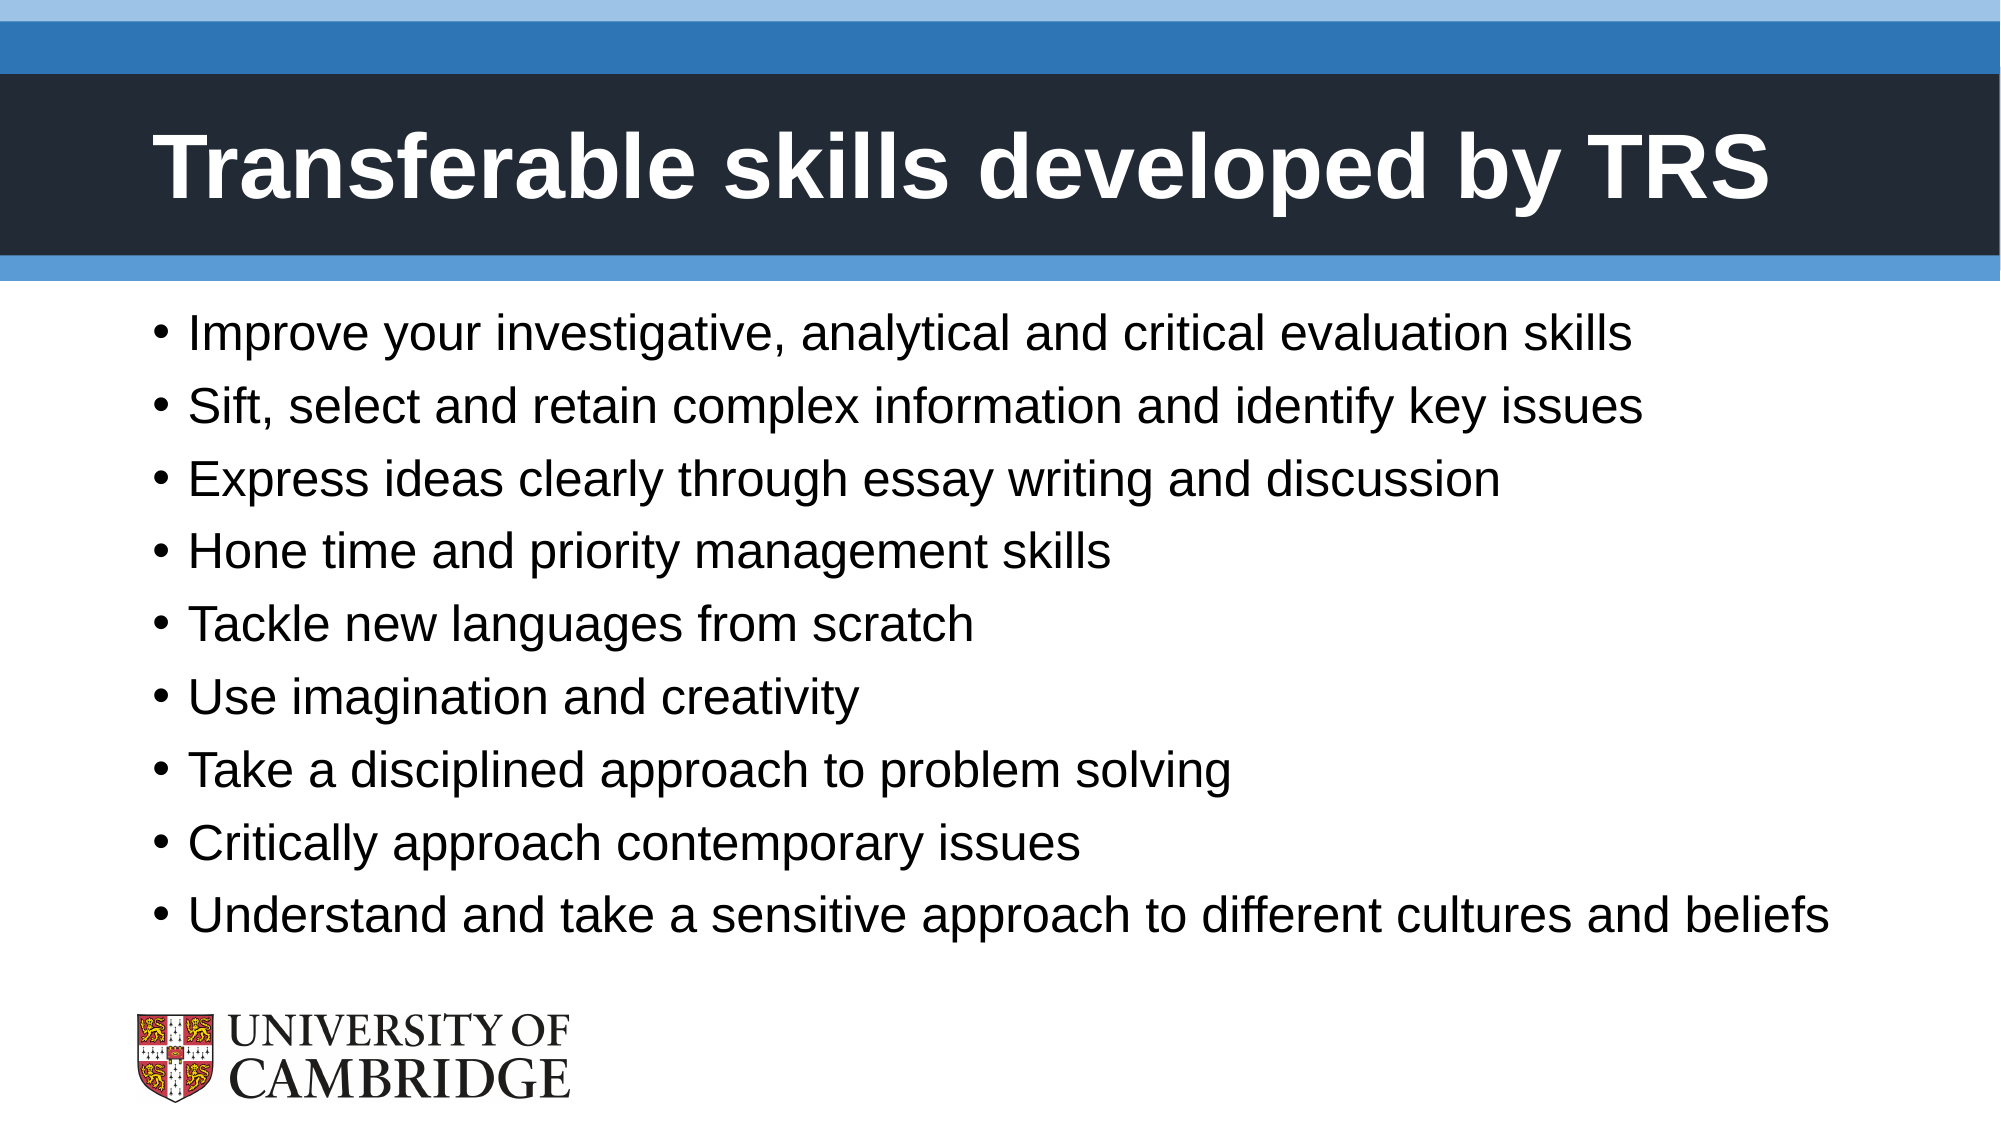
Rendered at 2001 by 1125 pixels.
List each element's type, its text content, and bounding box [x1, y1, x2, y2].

picture [137, 1014, 570, 1103]
list Improve your investigative, analytical and critical evaluation skills Sift, select and retain complex information and identify key issues Express ideas clearly through essay writing and discussion Hone time and priority management skills Tackle new languages from scratch Use imagination and creativity Take a disciplined approach to problem solving Critically approach contemporary issues Understand and take a sensitive approach to different cultures and beliefs [137, 299, 1863, 1014]
title Transferable skills developed by TRS [137, 59, 1863, 278]
